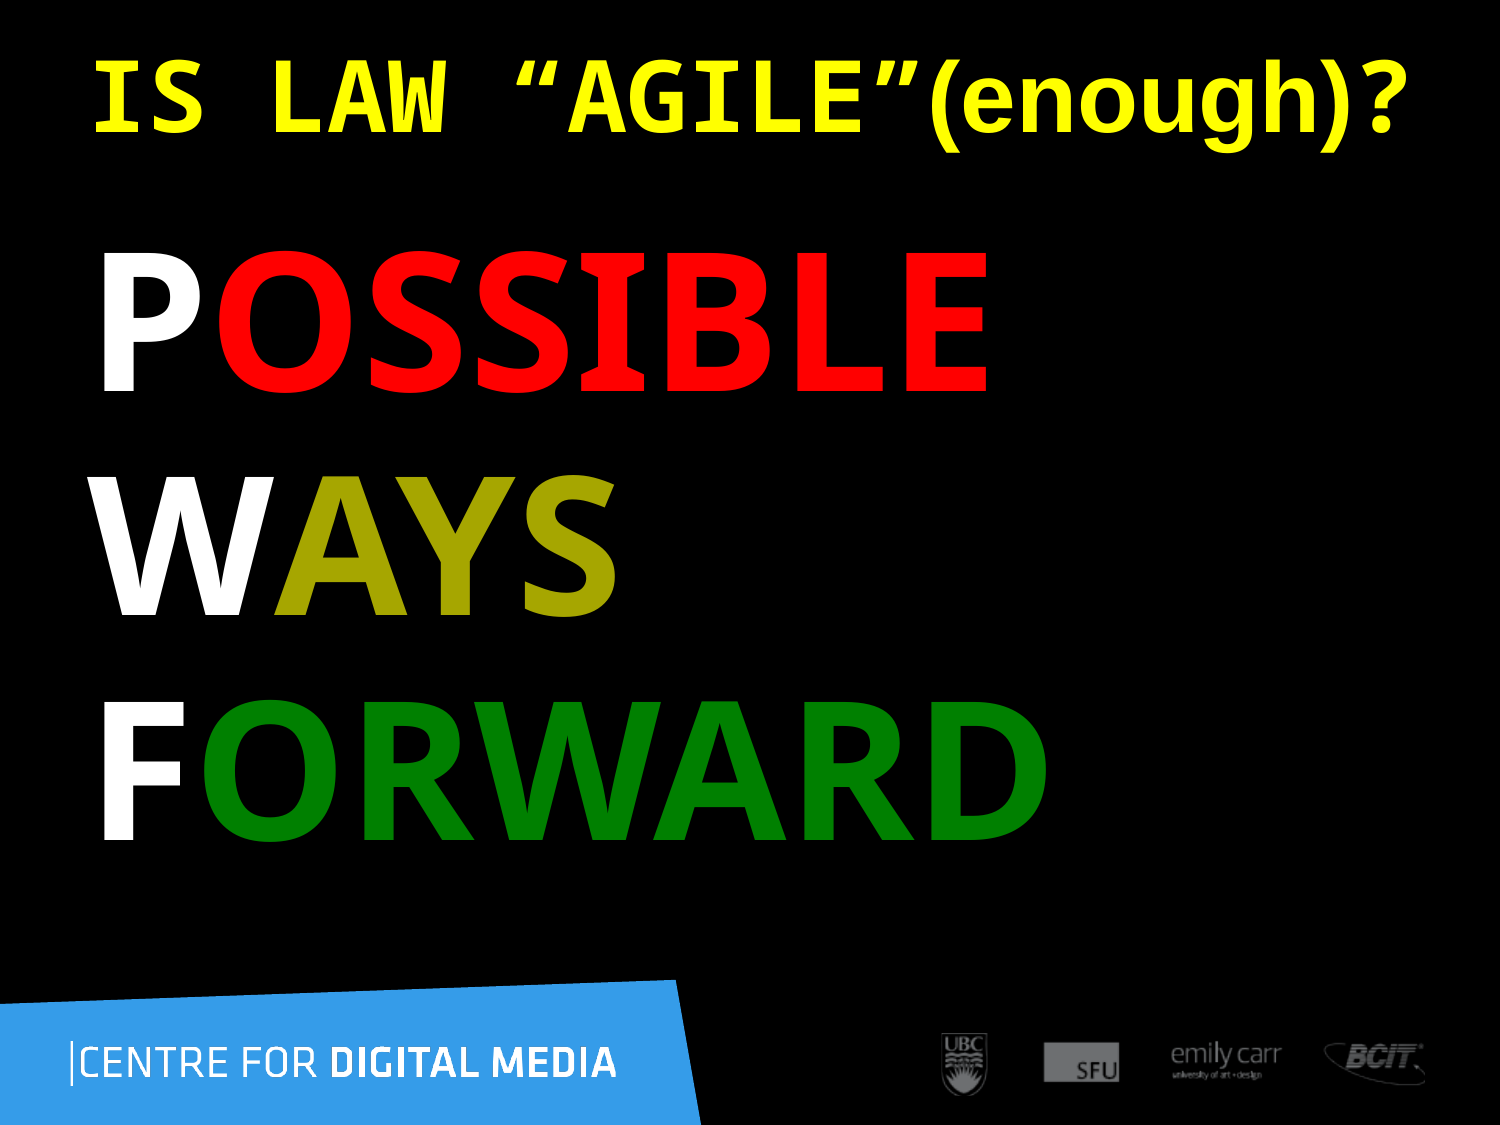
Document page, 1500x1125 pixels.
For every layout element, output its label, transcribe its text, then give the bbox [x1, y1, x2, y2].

list POSSIBLE WAYS FORWARD [75, 230, 1500, 1051]
title IS LAW “AGILE”(enough)? [75, 0, 1500, 186]
